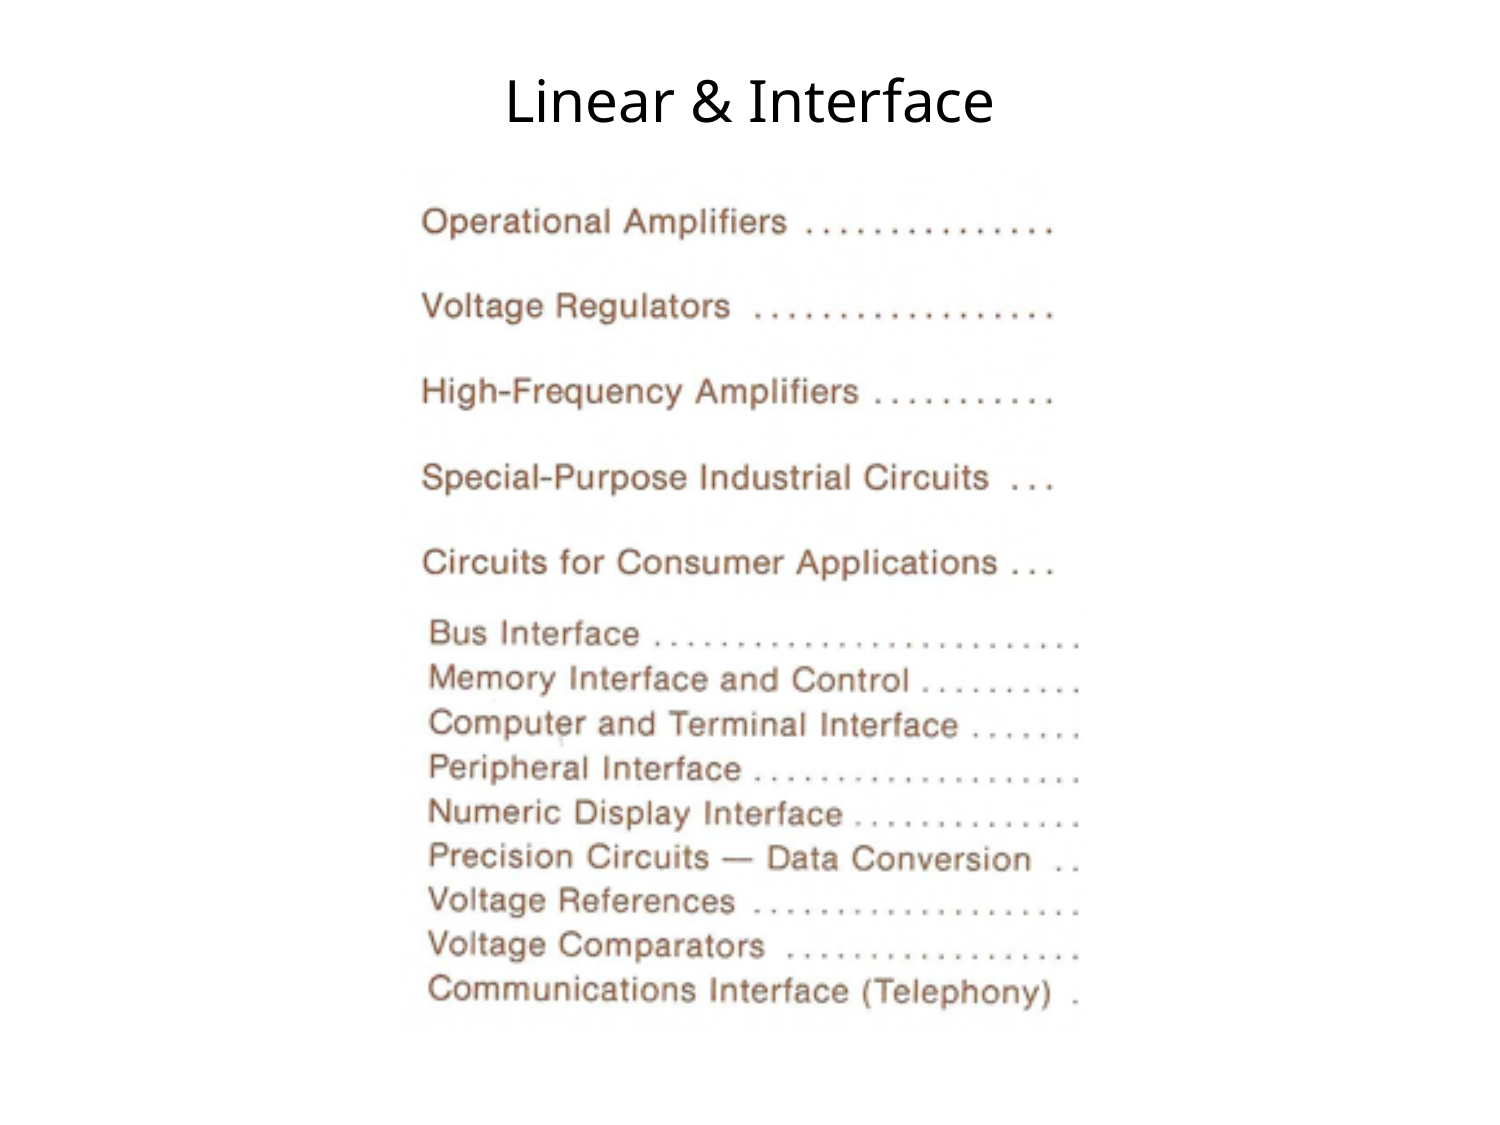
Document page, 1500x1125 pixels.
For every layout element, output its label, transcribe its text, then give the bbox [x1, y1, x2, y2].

picture [401, 171, 1084, 1035]
title Linear & Interface [103, 59, 1397, 148]
